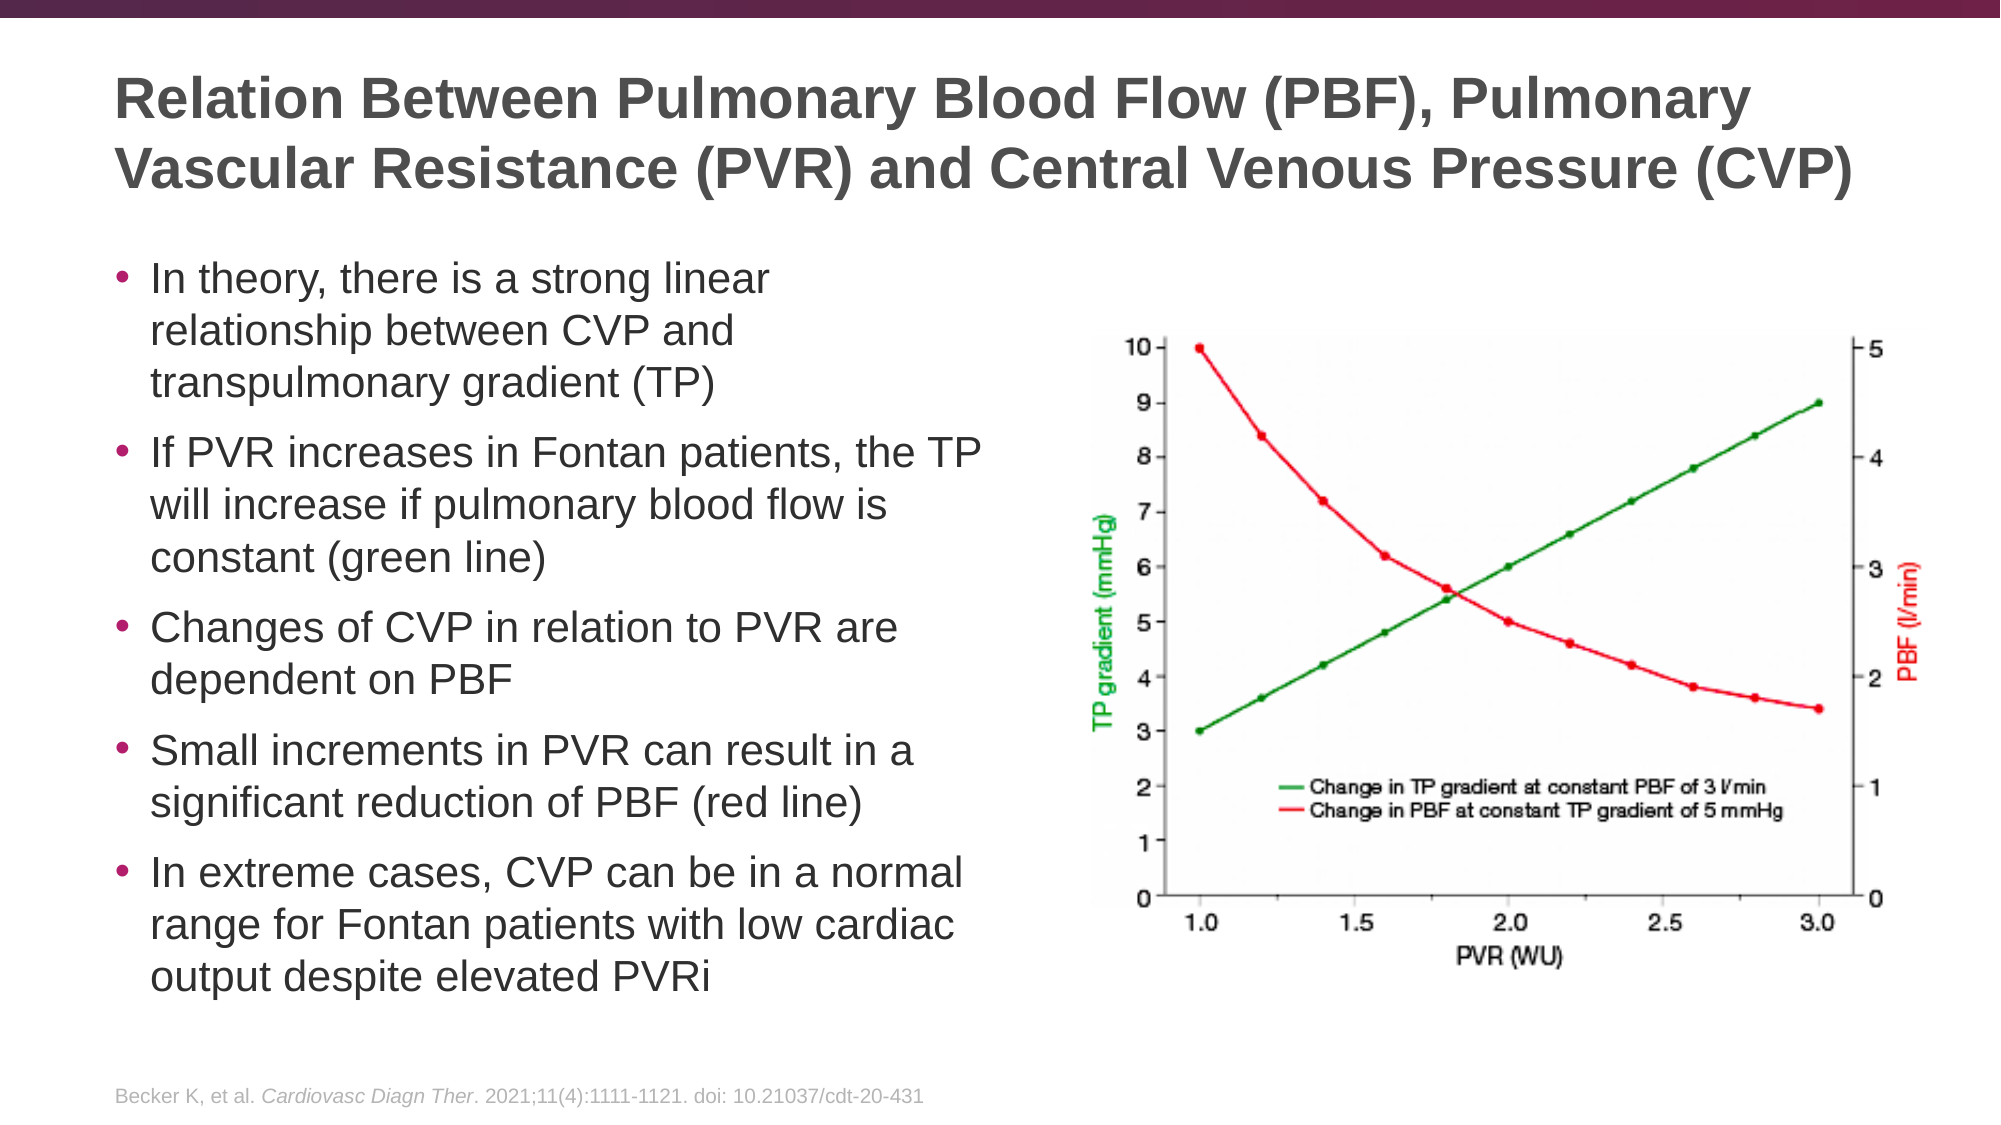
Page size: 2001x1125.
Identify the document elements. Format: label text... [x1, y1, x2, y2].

title Relation Between Pulmonary Blood Flow (PBF), Pulmonary Vascular Resistance (PVR) and Central Venous Pressure (CVP) [99, 32, 1915, 228]
footer Becker K, et al. Cardiovasc Diagn Ther. 2021;11(4):1111-1121. doi: 10.21037/cdt-20-431 [99, 1042, 1863, 1116]
picture [1090, 328, 1928, 972]
list In theory, there is a strong linear relationship between CVP and transpulmonary gradient (TP) If PVR increases in Fontan patients, the TP will increase if pulmonary blood flow is constant (green line) Changes of CVP in relation to PVR are dependent on PBF Small increments in PVR can result in a significant reduction of PBF (red line) In extreme cases, CVP can be in a normal range for Fontan patients with low cardiac output despite elevated PVRi [99, 242, 1020, 1018]
